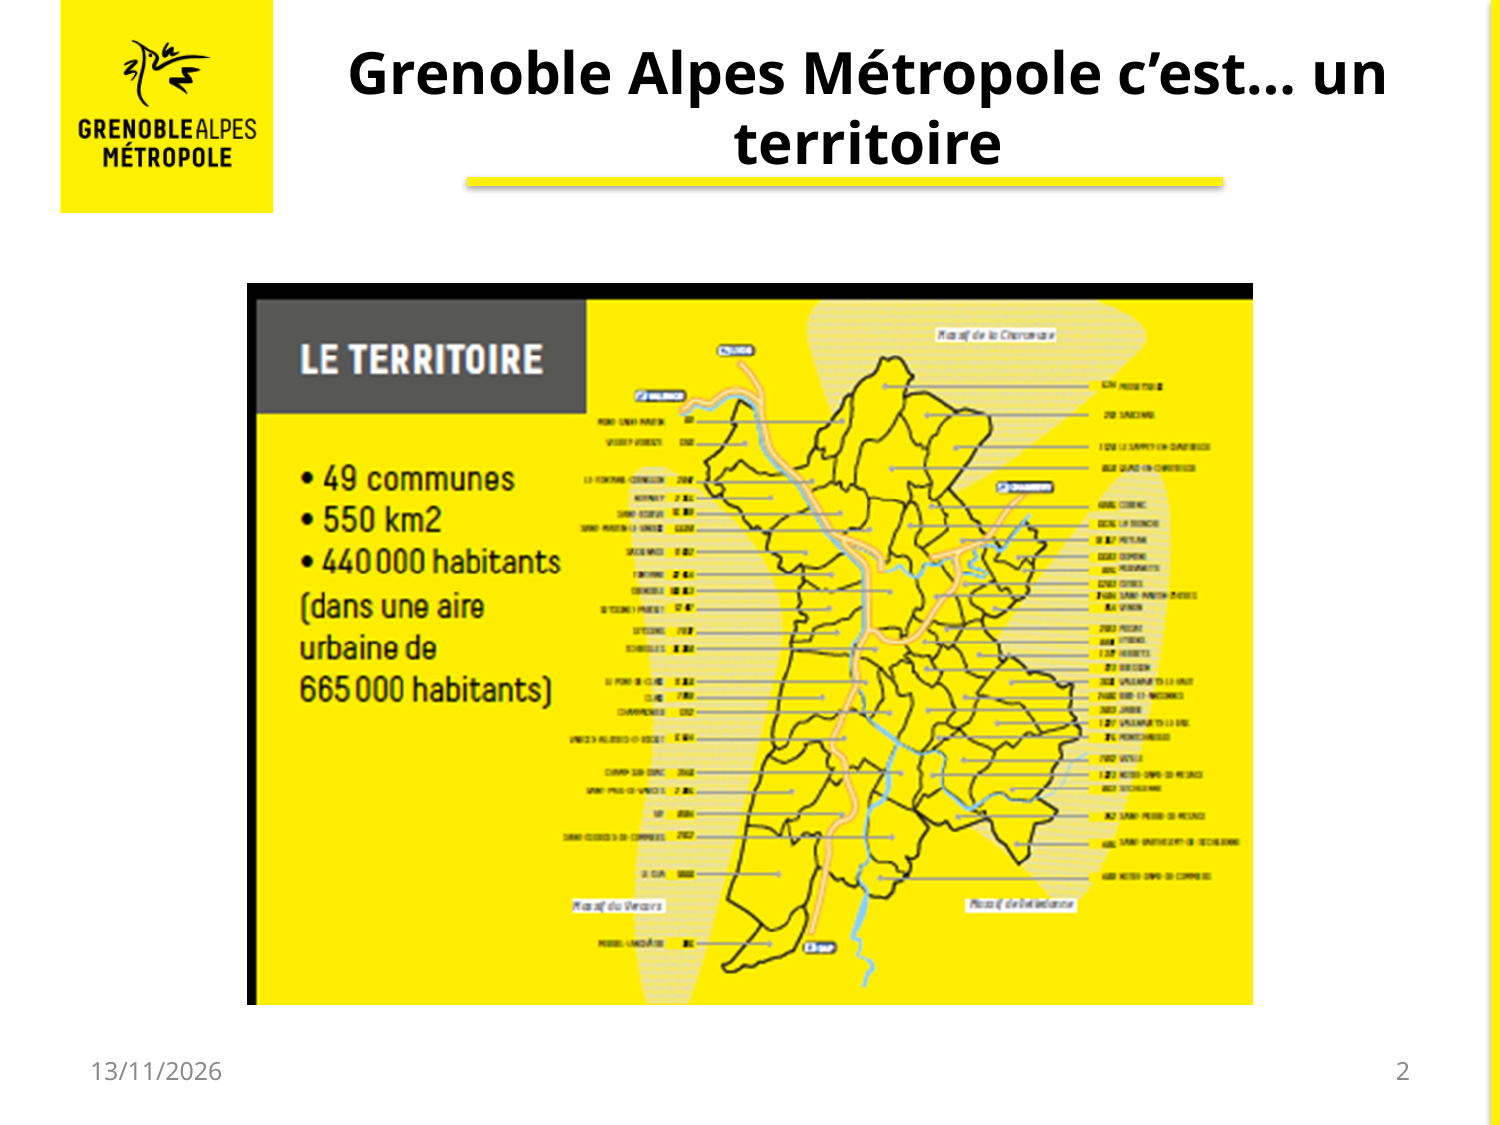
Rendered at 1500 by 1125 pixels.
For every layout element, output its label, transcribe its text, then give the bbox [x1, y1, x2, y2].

slide_number 2 [1074, 1042, 1425, 1103]
title Grenoble Alpes Métropole c’est… un territoire [311, 67, 1425, 184]
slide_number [75, 1042, 425, 1103]
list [247, 283, 1253, 1006]
